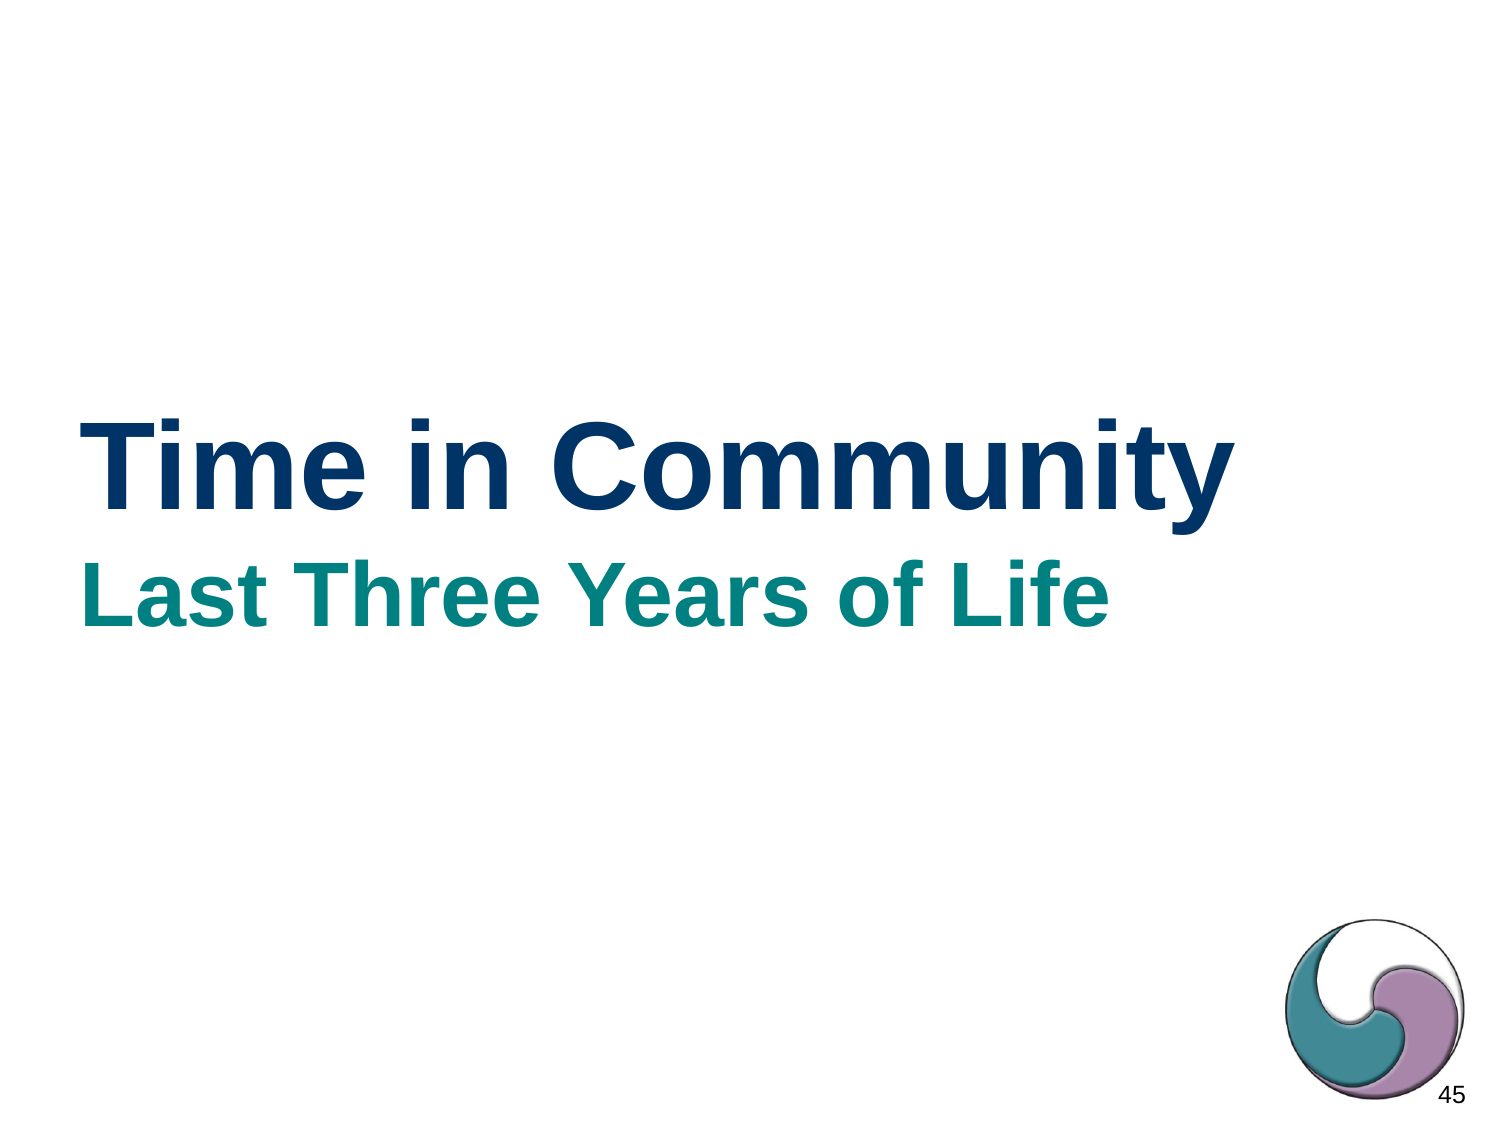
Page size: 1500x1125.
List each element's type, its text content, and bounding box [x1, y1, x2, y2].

picture [1441, 1089, 1447, 1097]
picture [1281, 916, 1468, 1101]
title Time in Community Last Three Years of Life [64, 420, 1500, 609]
